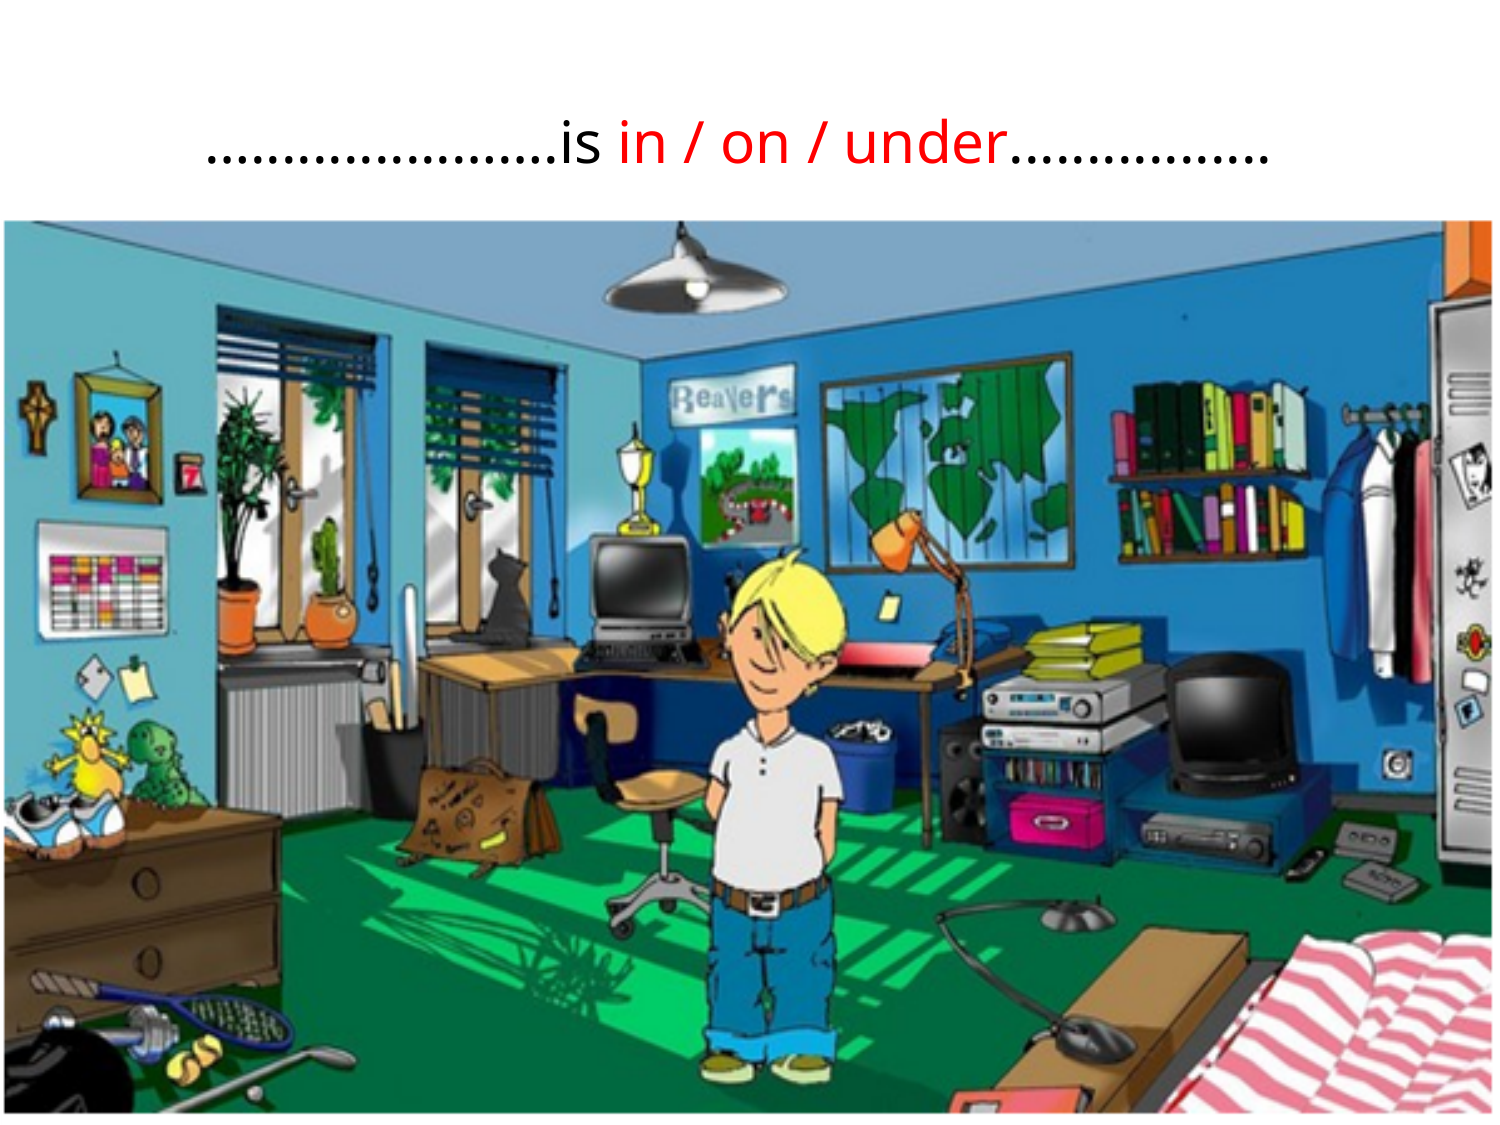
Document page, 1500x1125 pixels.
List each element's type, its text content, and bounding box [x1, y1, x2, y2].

title ….............…….is in / on / under................. [82, 70, 1395, 211]
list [0, 219, 1500, 1125]
